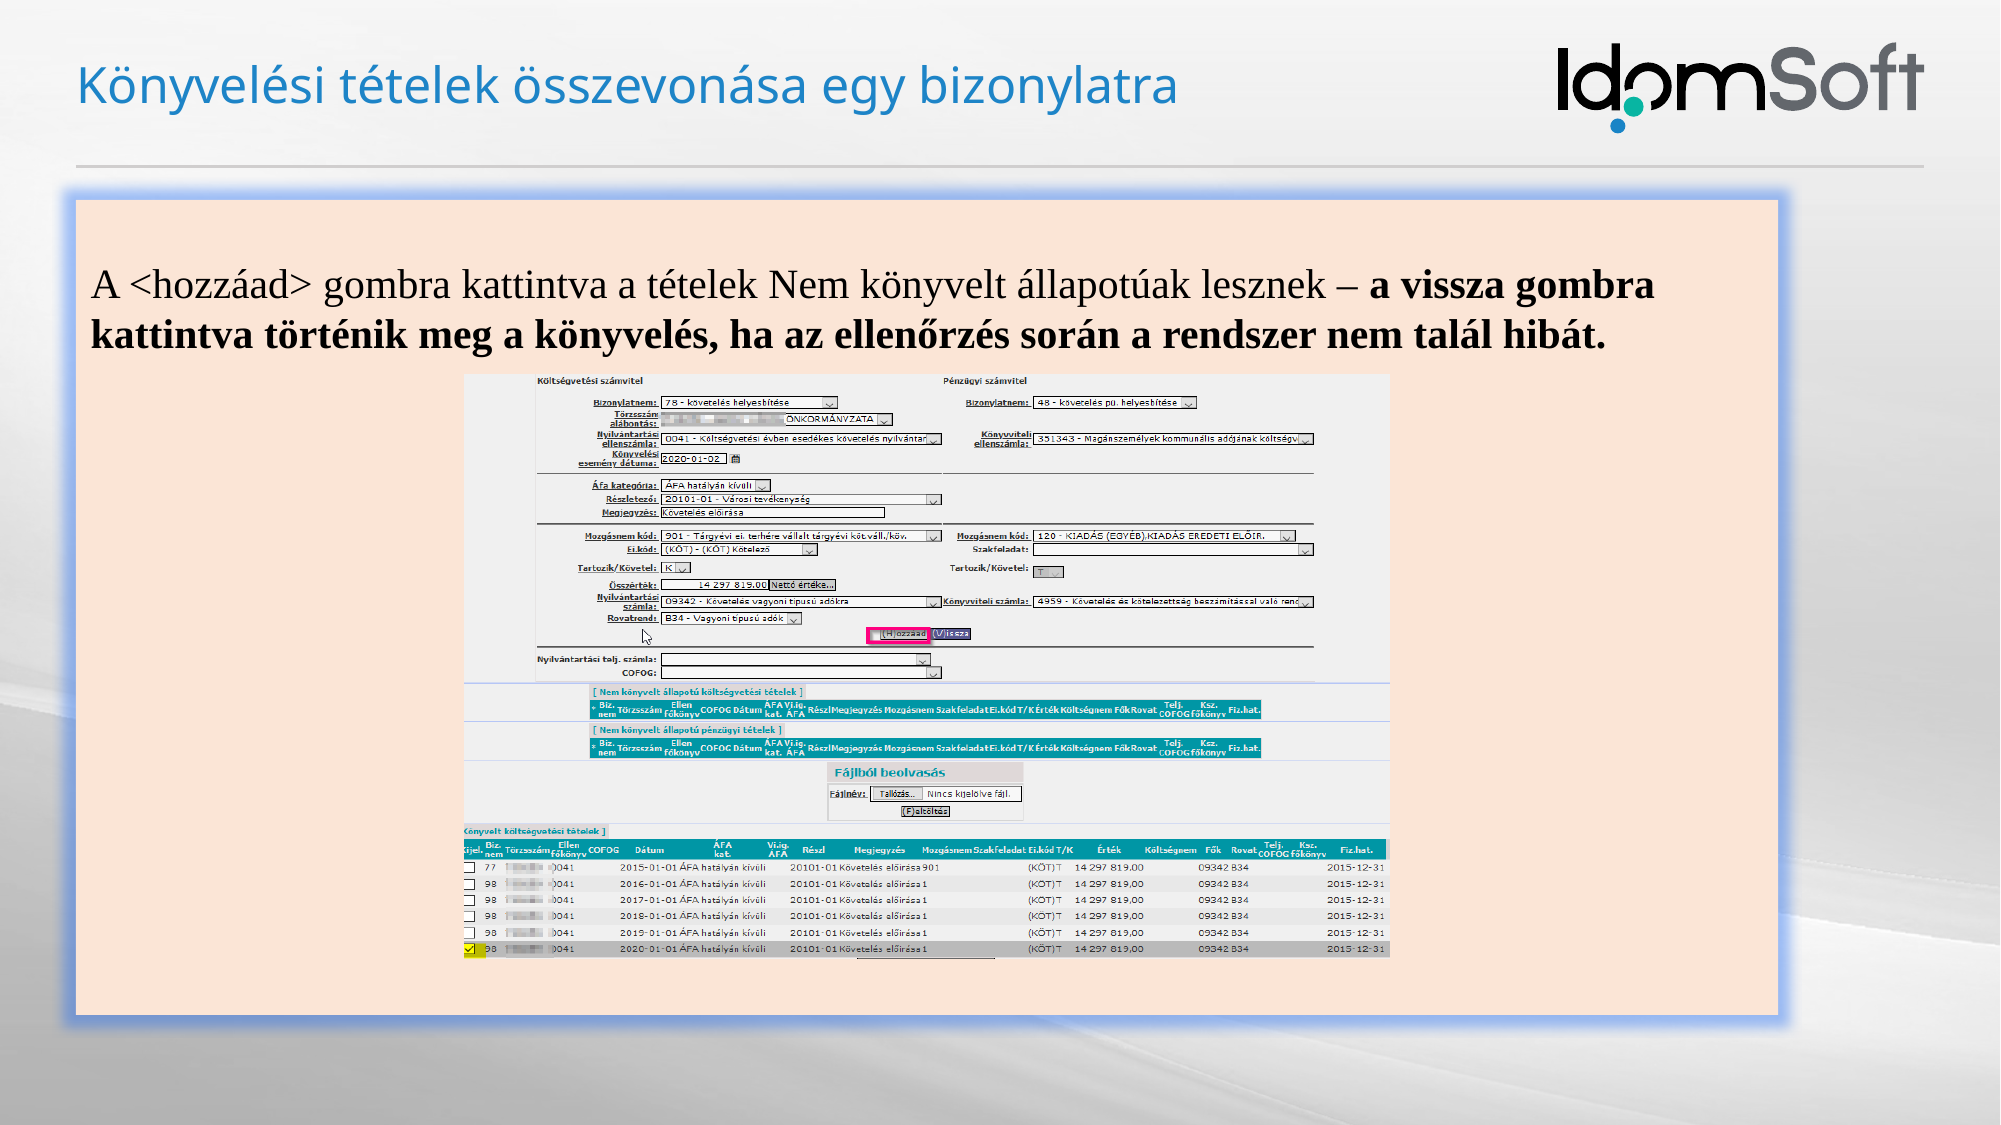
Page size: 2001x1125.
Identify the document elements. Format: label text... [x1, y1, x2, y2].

picture [1557, 42, 1925, 134]
text_box A <hozzáad> gombra kattintva a tételek Nem könyvelt állapotúak lesznek – a vissza gombra kattintva történik meg a könyvelés, ha az ellenőrzés során a rendszer nem talál hibát. [75, 199, 1779, 1015]
title Könyvelési tételek összevonása egy bizonylatra [0, 0, 2000, 167]
picture [0, 0, 2001, 1125]
